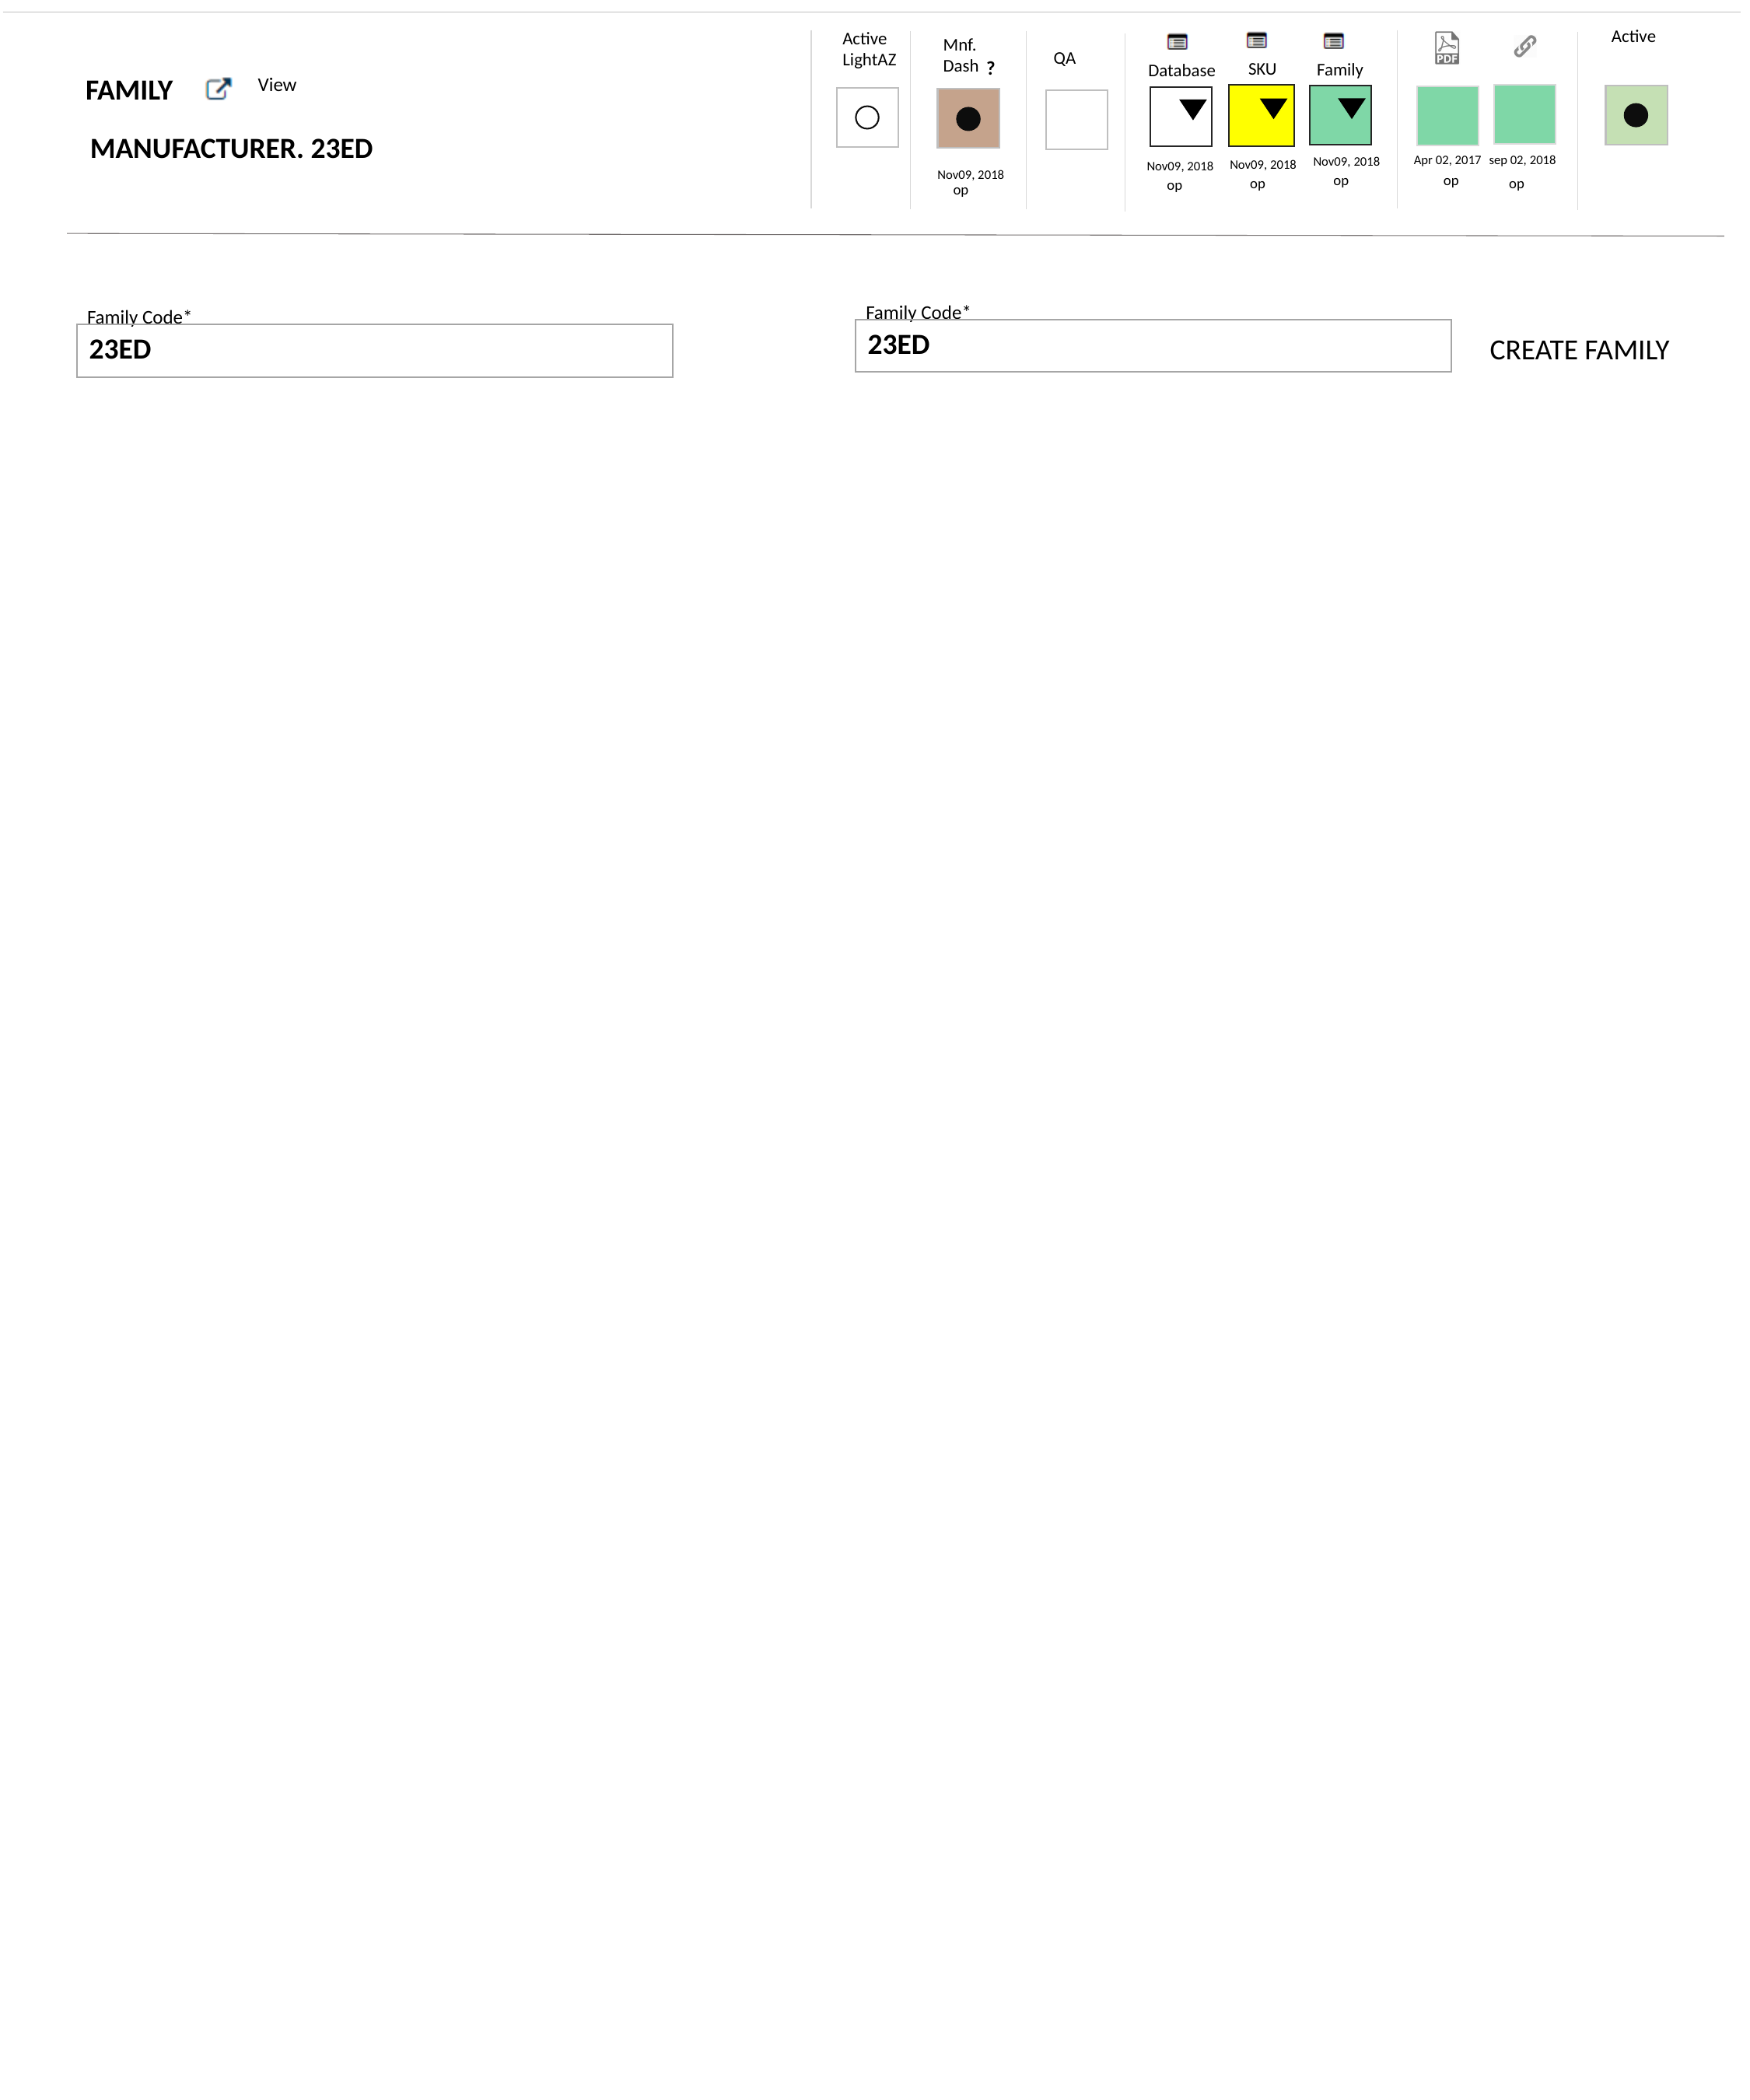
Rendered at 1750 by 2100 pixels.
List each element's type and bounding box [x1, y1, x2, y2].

text_box [836, 87, 899, 148]
text_box [936, 88, 1000, 149]
text_box [75, 299, 674, 378]
text_box [854, 294, 1452, 373]
text_box [1493, 84, 1556, 145]
text_box [831, 20, 909, 75]
text_box [1402, 86, 1568, 198]
text_box [1305, 52, 1377, 145]
text_box [931, 26, 1295, 212]
text_box [79, 123, 385, 170]
text_box [1478, 324, 1682, 372]
text_box [1135, 147, 1392, 199]
picture [1514, 35, 1537, 58]
text_box [926, 160, 1017, 204]
text_box [1045, 89, 1108, 150]
picture [199, 69, 245, 121]
text_box [1605, 85, 1668, 145]
text_box [67, 233, 1724, 236]
picture [1234, 23, 1276, 54]
text_box [246, 66, 309, 102]
picture [1154, 25, 1196, 56]
picture [1433, 30, 1461, 65]
text_box [1600, 19, 1678, 52]
picture [1310, 24, 1353, 55]
text_box [74, 65, 185, 112]
